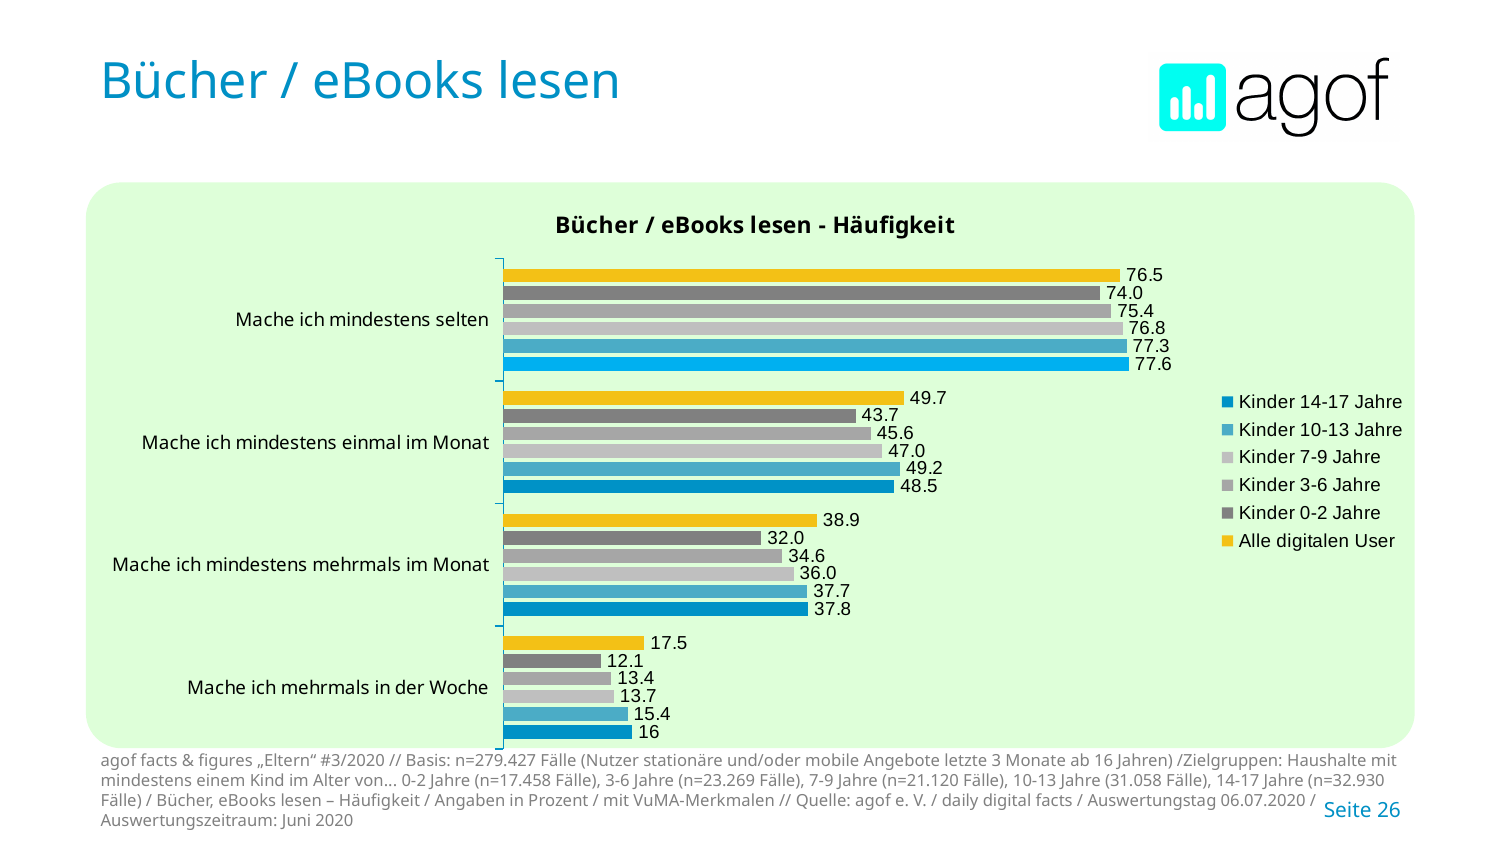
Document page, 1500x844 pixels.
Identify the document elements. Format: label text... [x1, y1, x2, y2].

list agof facts & figures „Eltern“ #3/2020 // Basis: n=279.427 Fälle (Nutzer stationäre und/oder mobile Angebote letzte 3 Monate ab 16 Jahren) /Zielgruppen: Haushalte mit mindestens einem Kind im Alter von... 0-2 Jahre (n=17.458 Fälle), 3-6 Jahre (n=23.269 Fälle), 7-9 Jahre (n=21.120 Fälle), 10-13 Jahre (31.058 Fälle), 14-17 Jahre (n=32.930 Fälle) / Bücher, eBooks lesen – Häufigkeit / Angaben in Prozent / mit VuMA-Merkmalen // Quelle: agof e. V. / daily digital facts / Auswertungstag 06.07.2020 / Auswertungszeitraum: Juni 2020 [85, 779, 1415, 837]
chart [84, 182, 1427, 761]
picture [1148, 52, 1400, 142]
title Bücher / eBooks lesen [85, 42, 1199, 127]
